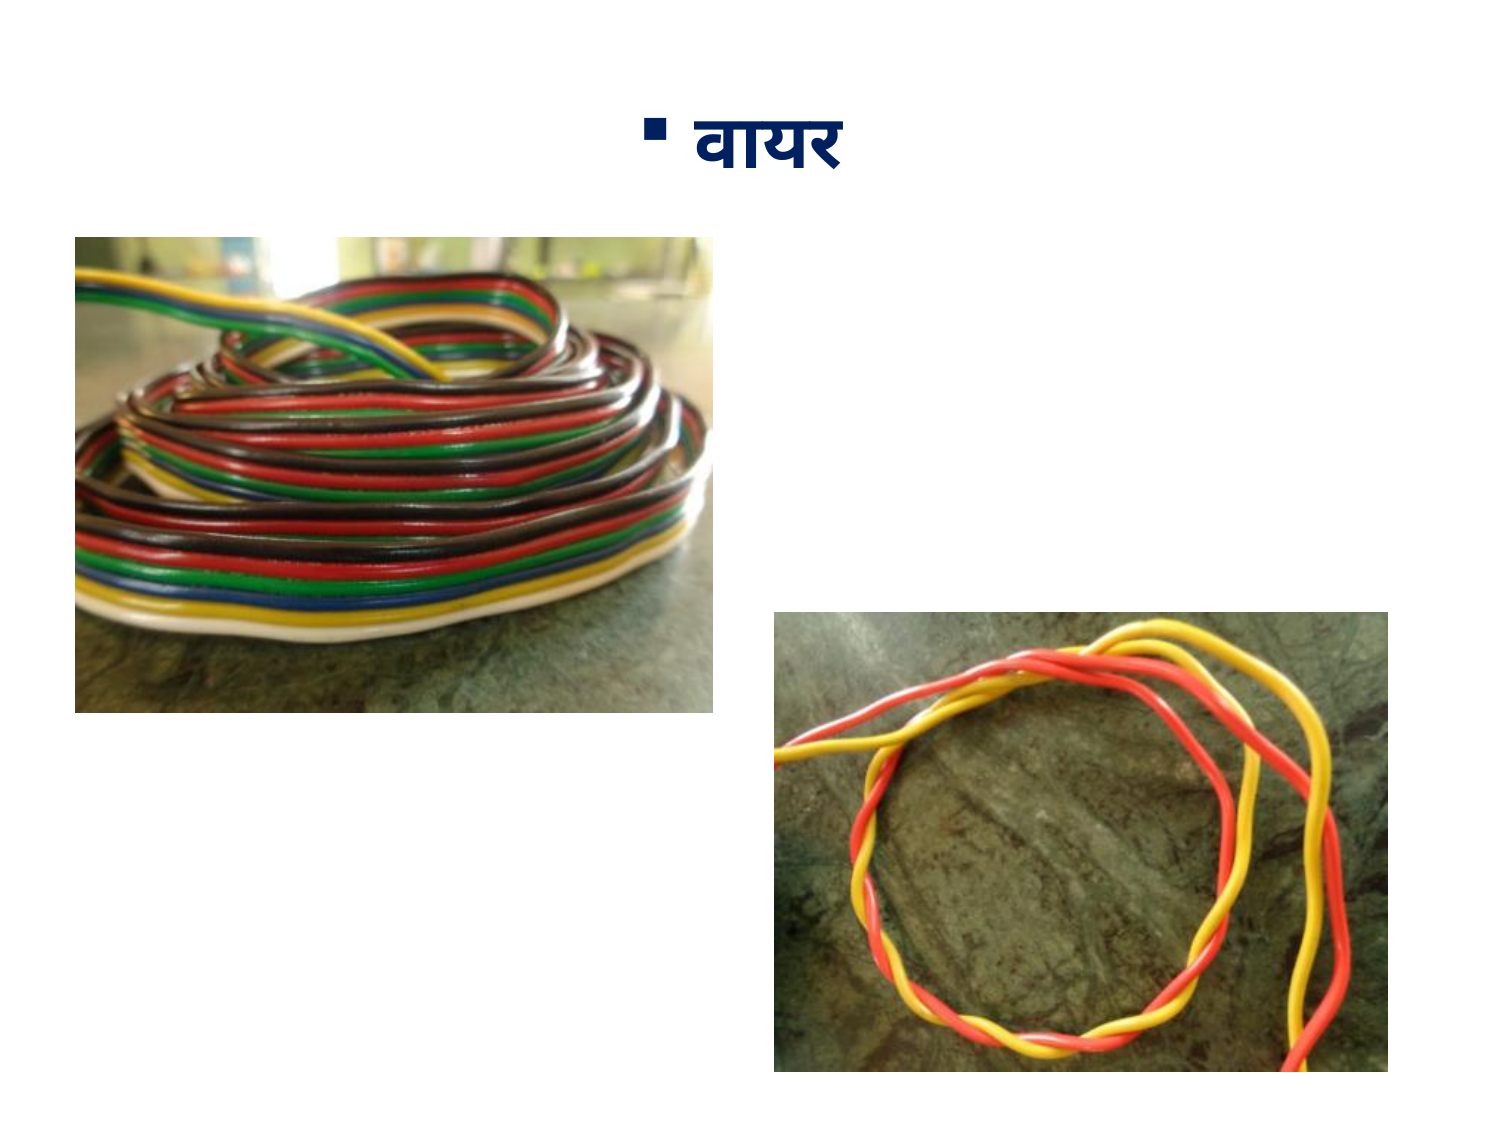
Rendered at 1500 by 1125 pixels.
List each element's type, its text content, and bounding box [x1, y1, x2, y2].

title वायर [75, 45, 1425, 233]
picture [74, 237, 713, 713]
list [774, 612, 1388, 1073]
